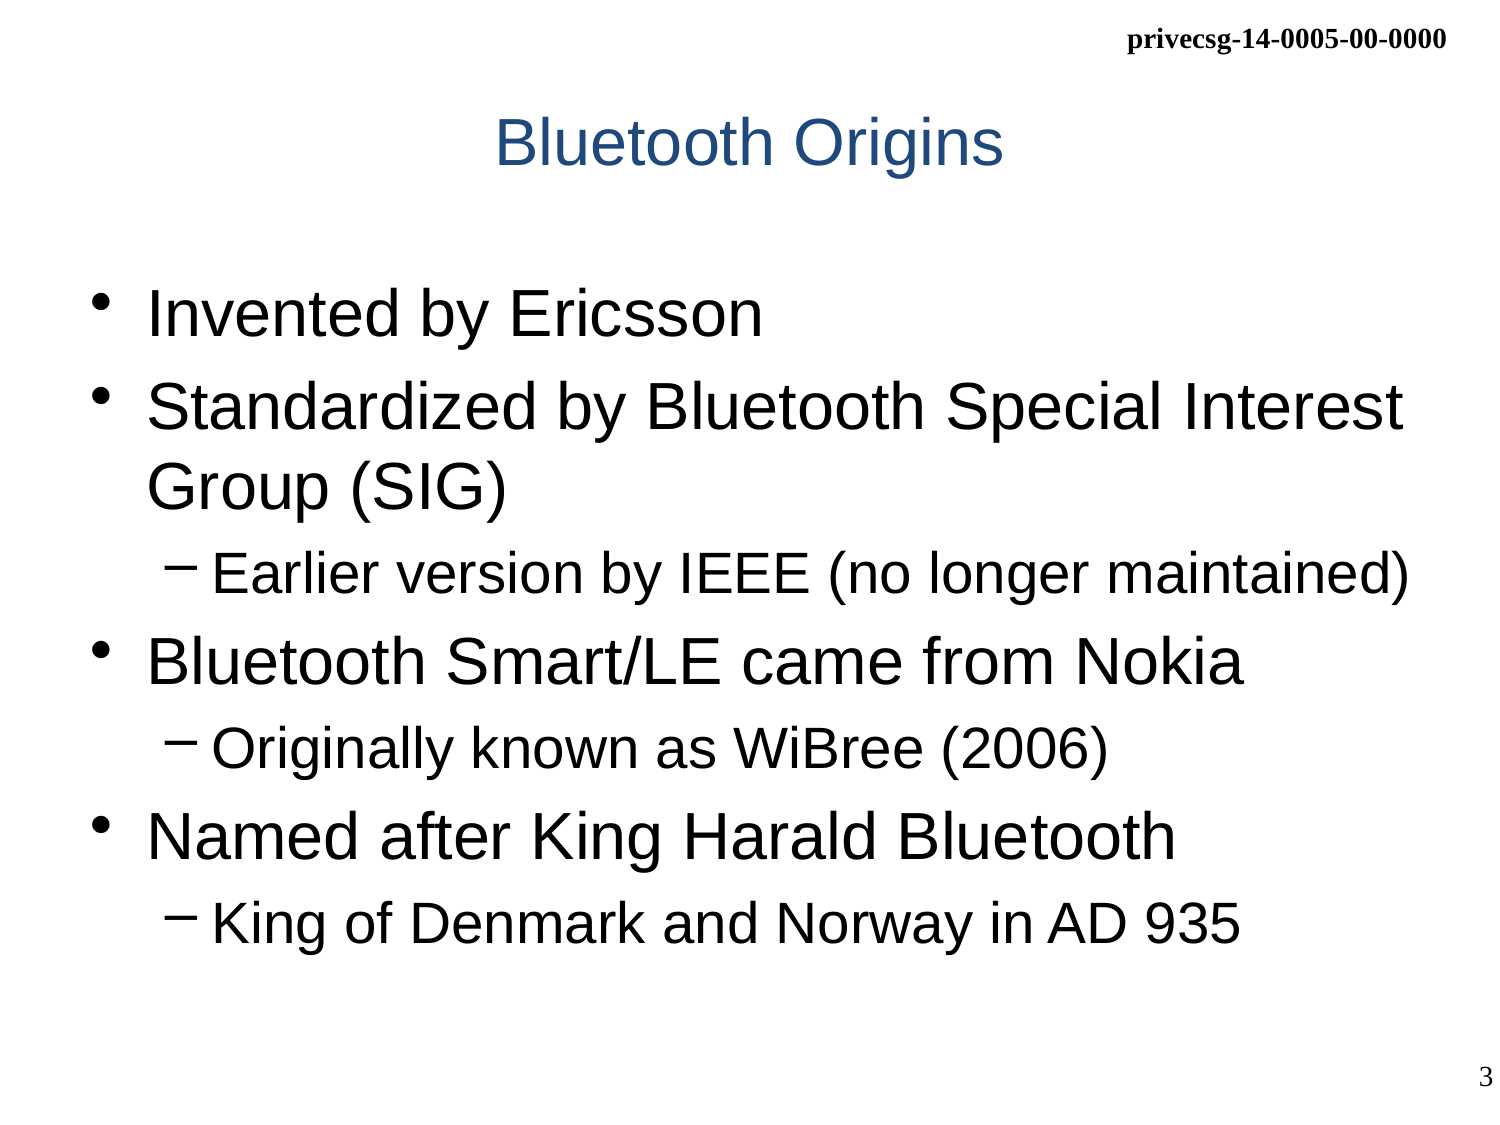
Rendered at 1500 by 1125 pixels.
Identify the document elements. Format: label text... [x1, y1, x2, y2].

list Invented by Ericsson Standardized by Bluetooth Special Interest Group (SIG) Earlier version by IEEE (no longer maintained) Bluetooth Smart/LE came from Nokia Originally known as WiBree (2006) Named after King Harald Bluetooth King of Denmark and Norway in AD 935 [75, 262, 1438, 1005]
title Bluetooth Origins [75, 45, 1425, 233]
